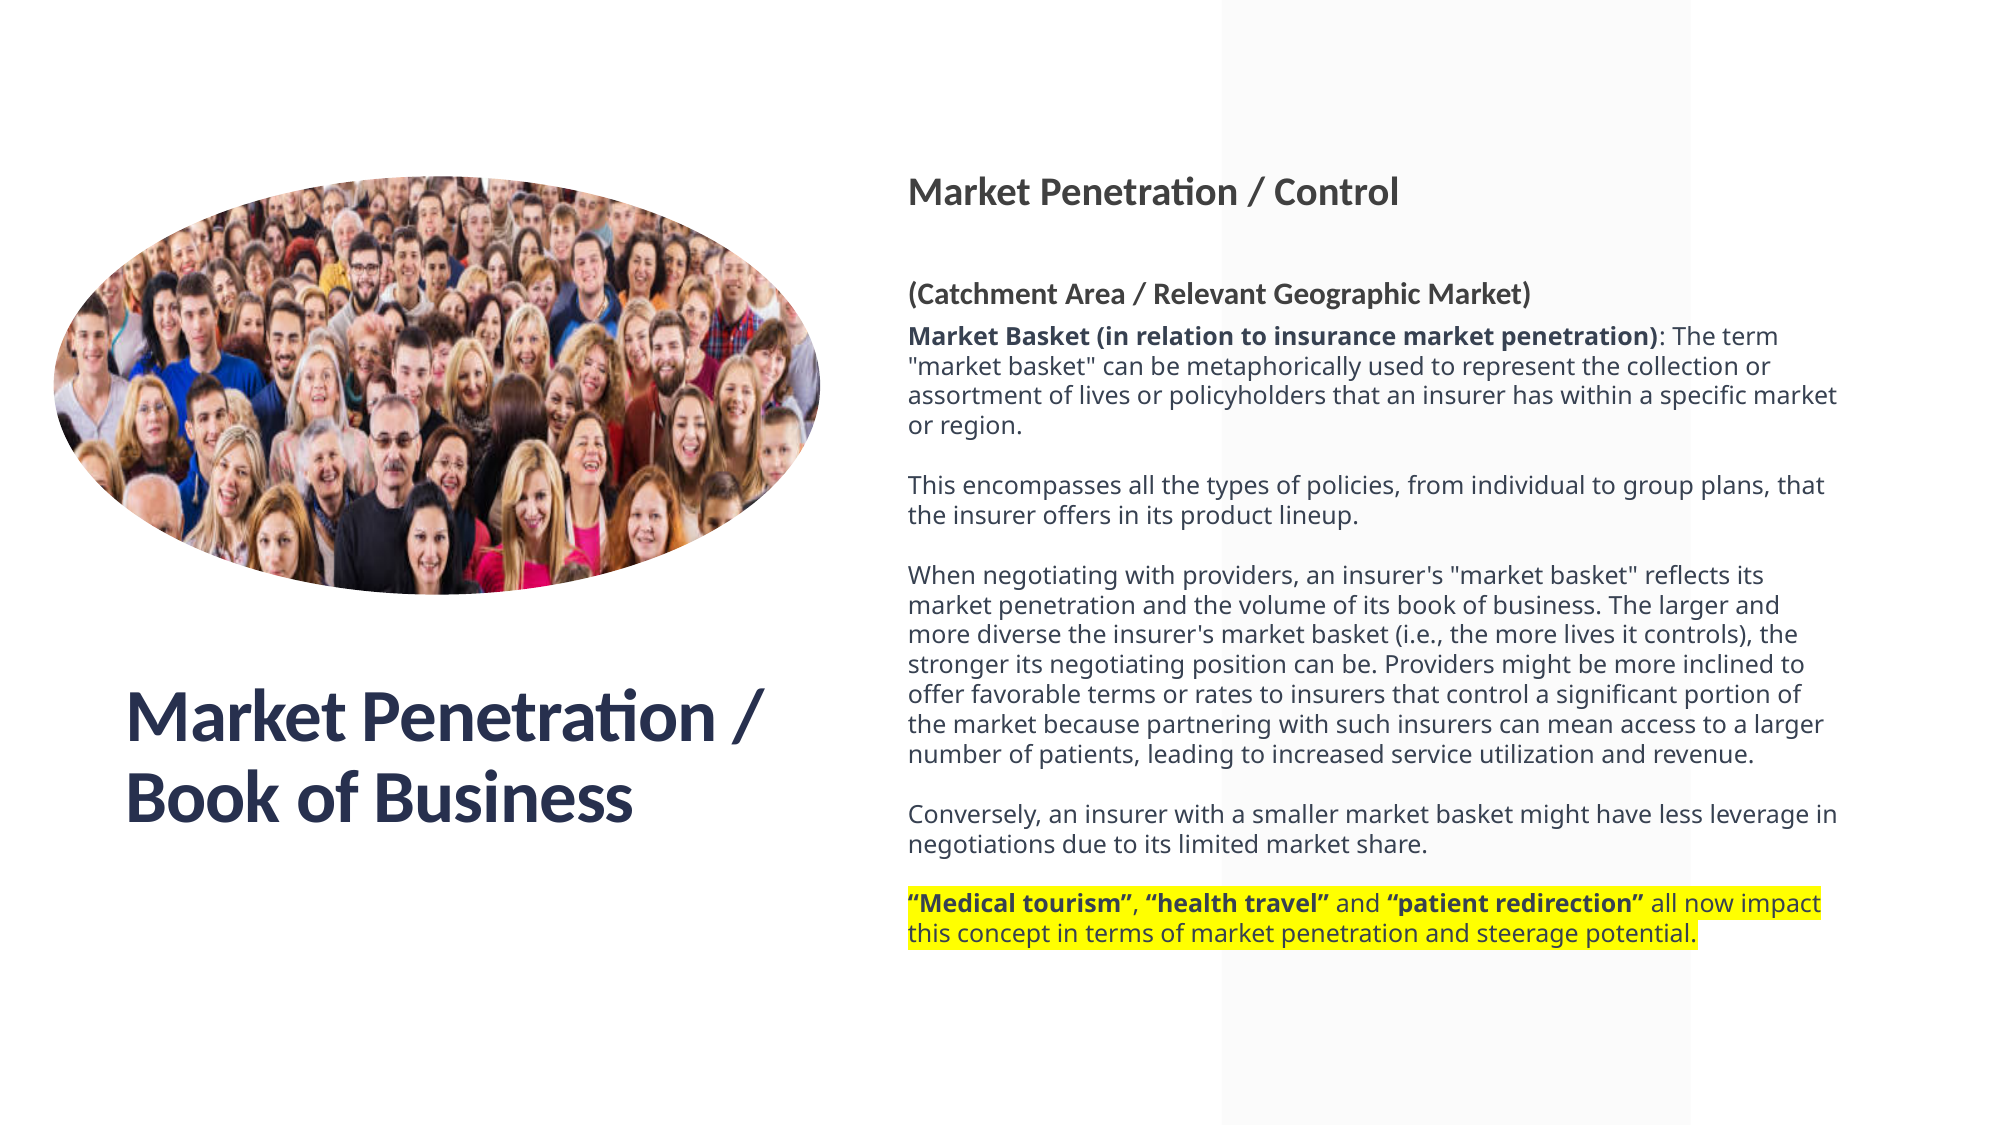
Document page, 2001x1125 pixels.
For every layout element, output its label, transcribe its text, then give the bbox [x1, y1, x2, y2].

text_box Market Penetration / Control (Catchment Area / Relevant Geographic Market) Market Basket (in relation to insurance market penetration): The term "market basket" can be metaphorically used to represent the collection or assortment of lives or policyholders that an insurer has within a specific market or region. This encompasses all the types of policies, from individual to group plans, that the insurer offers in its product lineup. When negotiating with providers, an insurer's "market basket" reflects its market penetration and the volume of its book of business. The larger and more diverse the insurer's market basket (i.e., the more lives it controls), the stronger its negotiating position can be. Providers might be more inclined to offer favorable terms or rates to insurers that control a significant portion of the market because partnering with such insurers can mean access to a larger number of patients, leading to increased service utilization and revenue. Conversely, an insurer with a smaller market basket might have less leverage in negotiations due to its limited market share. “Medical tourism”, “health travel” and “patient redirection” all now impact this concept in terms of market penetration and steerage potential. [907, 163, 1846, 962]
title Market Penetration / Book of Business [110, 617, 788, 898]
picture [53, 175, 821, 596]
